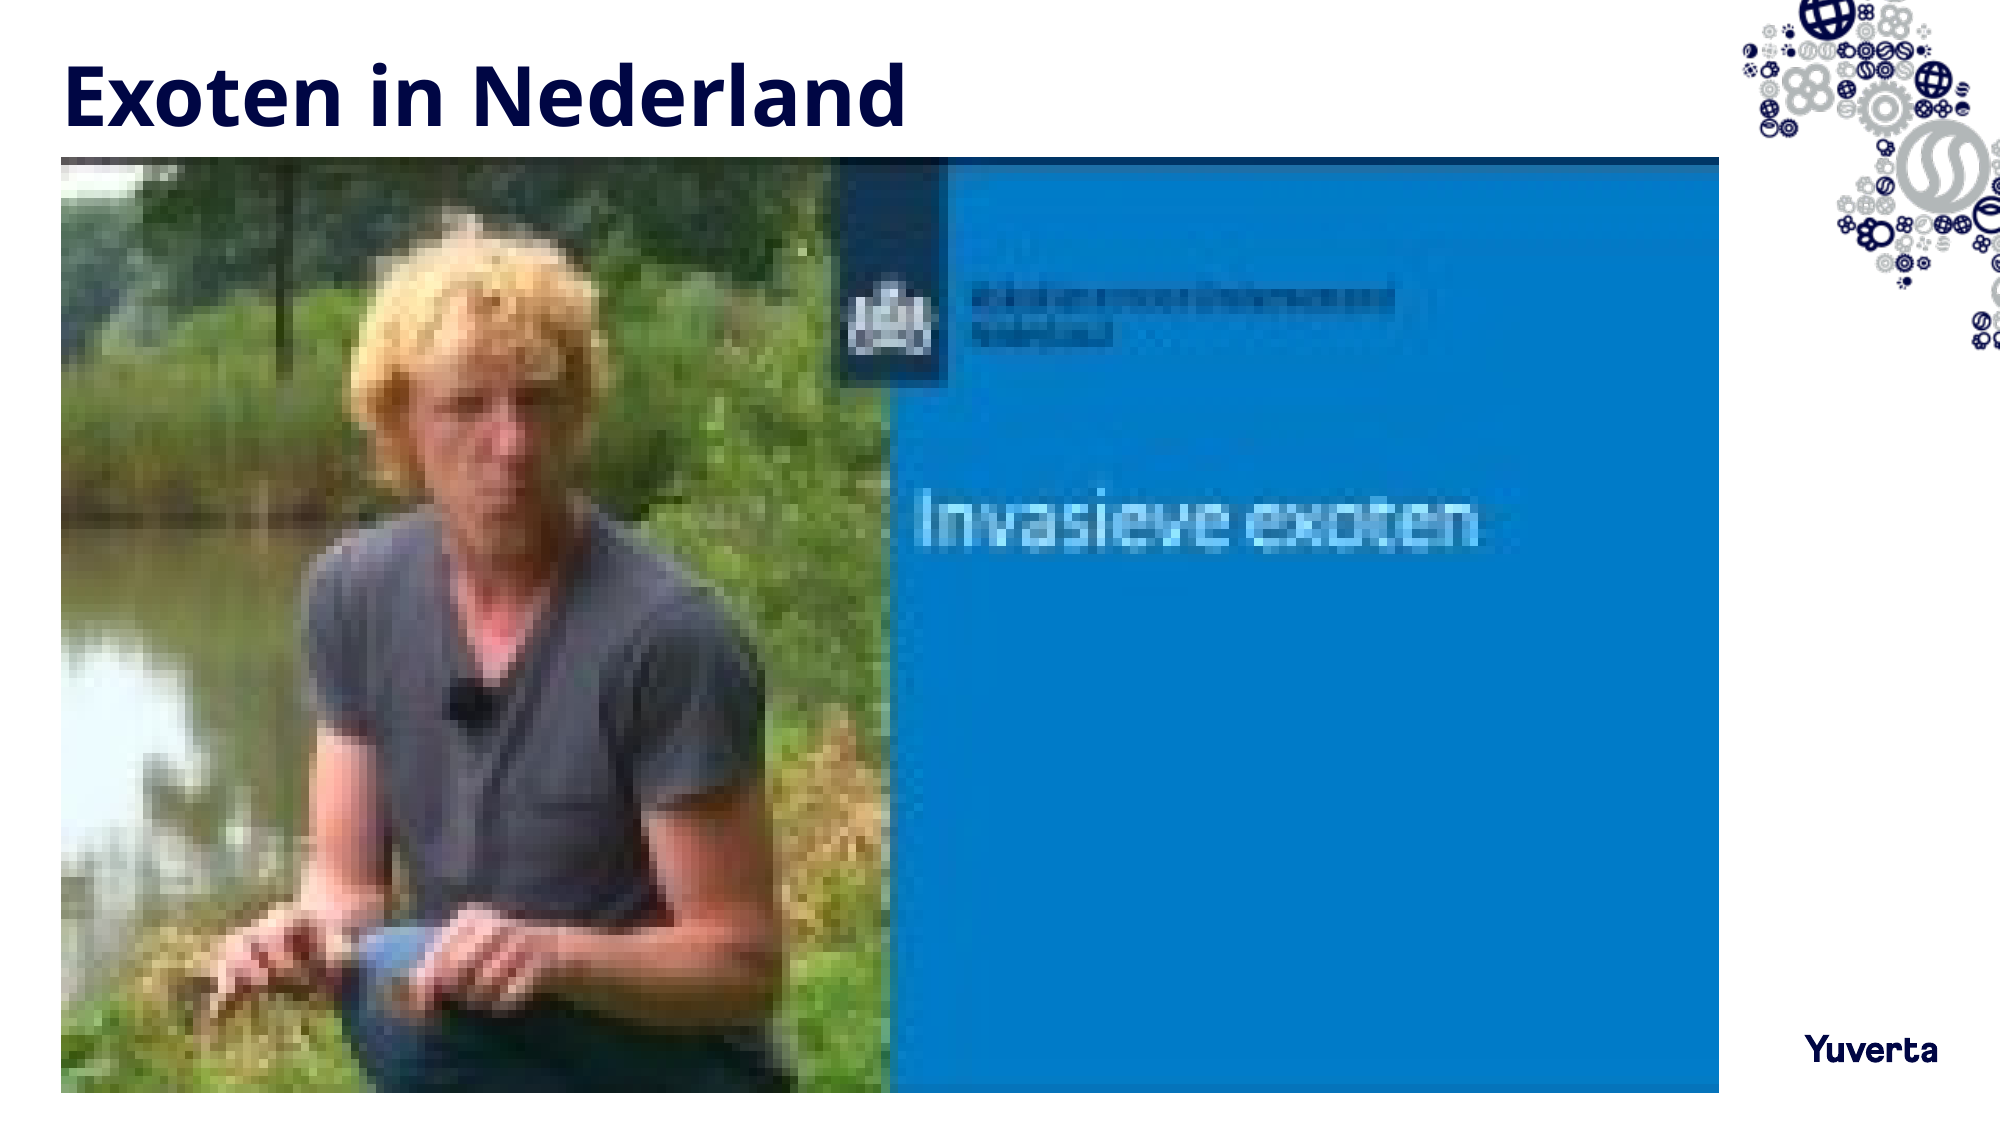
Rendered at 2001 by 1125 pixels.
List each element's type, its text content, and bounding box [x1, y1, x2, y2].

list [60, 156, 1720, 1094]
picture [0, 0, 2000, 1125]
title Exoten in Nederland [60, 48, 1720, 156]
